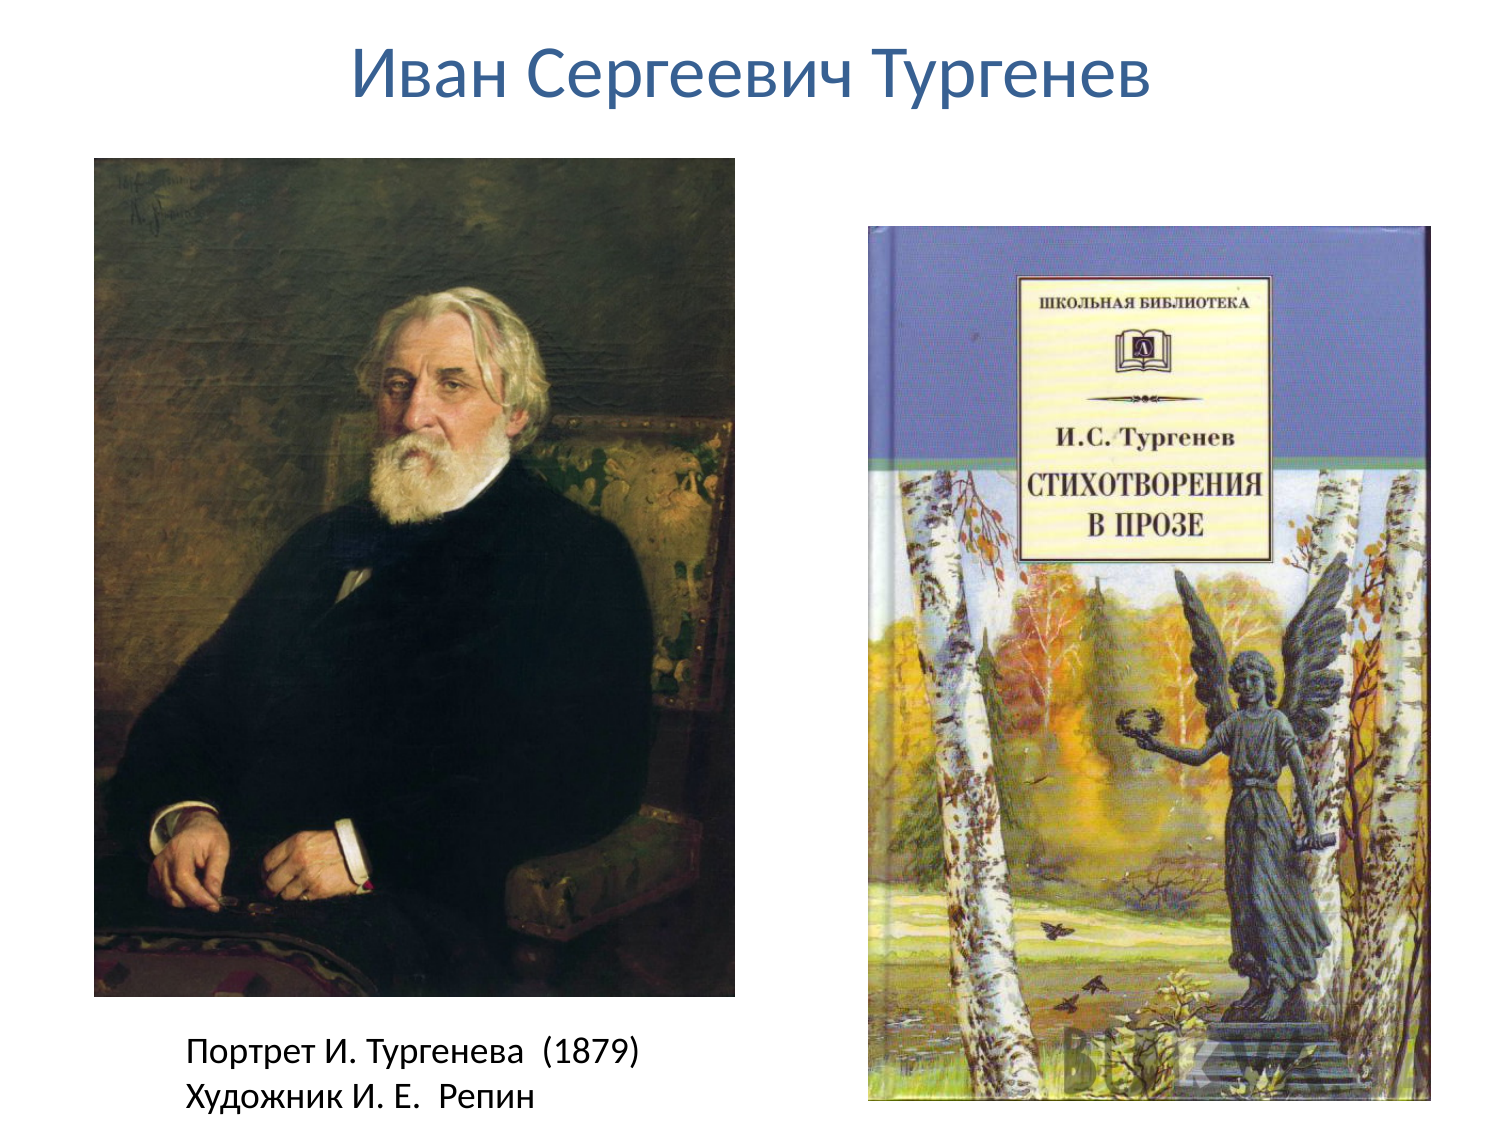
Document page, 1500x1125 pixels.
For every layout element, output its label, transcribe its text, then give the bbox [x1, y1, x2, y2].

text_box Портрет И. Тургенева (1879) Художник И. Е. Репин [171, 1018, 922, 1124]
picture [94, 157, 735, 997]
picture [867, 226, 1432, 1101]
title Иван Сергеевич Тургенев [76, 0, 1427, 161]
